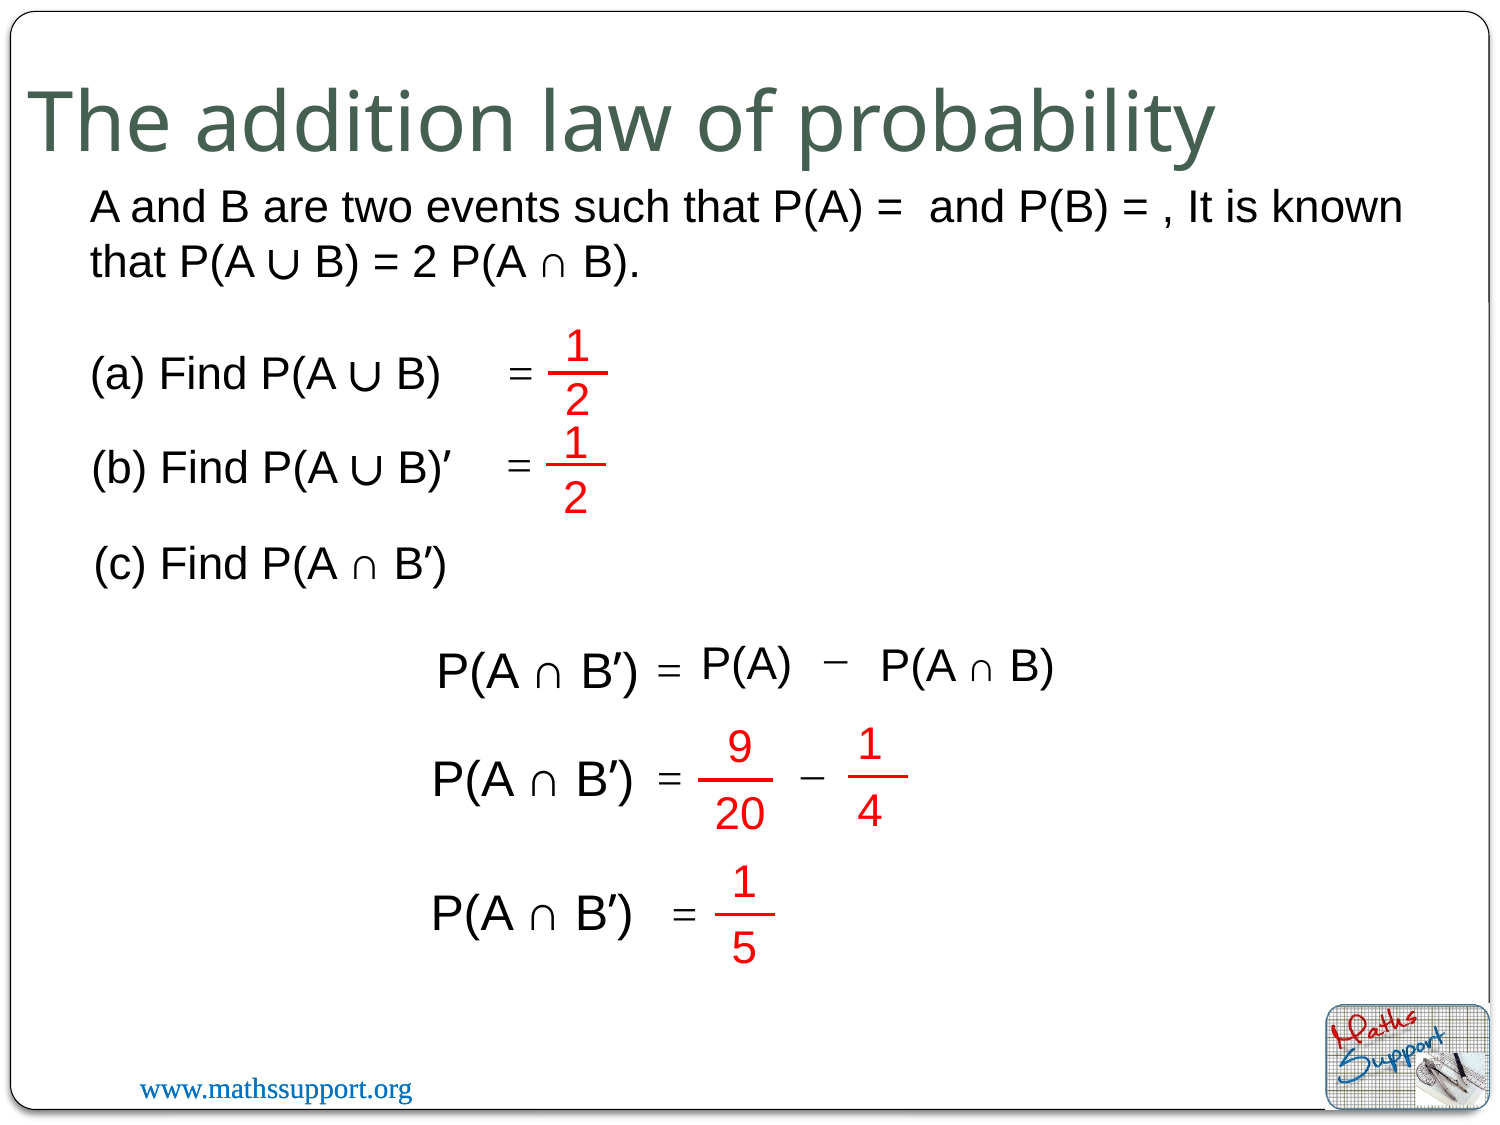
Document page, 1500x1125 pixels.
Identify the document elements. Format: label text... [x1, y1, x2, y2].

text_box – [809, 620, 854, 690]
text_box 1 [716, 843, 815, 910]
text_box 1 [842, 706, 893, 773]
text_box – [786, 736, 830, 807]
text_box (c) Find P(A ∩ B’) [78, 526, 576, 597]
title The addition law of probability [13, 52, 1288, 184]
text_box (a) Find P(A ∪ B) [75, 336, 492, 407]
text_box (b) Find P(A ∪ B)’ [76, 429, 548, 500]
text_box 1 [550, 308, 648, 362]
text_box 20 [699, 775, 790, 846]
text_box P(A) [686, 626, 811, 697]
text_box P(A ∩ B’) [416, 738, 665, 814]
text_box = [665, 741, 686, 811]
text_box 1 [548, 405, 646, 460]
picture [1325, 1003, 1490, 1110]
text_box P(A ∩ B’) [421, 630, 675, 706]
text_box 9 [712, 709, 757, 775]
text_box [130, 1074, 414, 1109]
text_box 2 [548, 460, 688, 531]
text_box 5 [716, 910, 856, 981]
text_box 4 [842, 773, 908, 843]
text_box = [675, 632, 686, 703]
text_box P(A ∩ B) [865, 628, 1091, 699]
text_box 2 [550, 362, 689, 432]
text_box = [656, 876, 701, 947]
text_box P(A ∩ B’) [415, 873, 665, 949]
text_box [1324, 1004, 1488, 1106]
text_box = [491, 428, 536, 499]
text_box = [493, 336, 537, 407]
